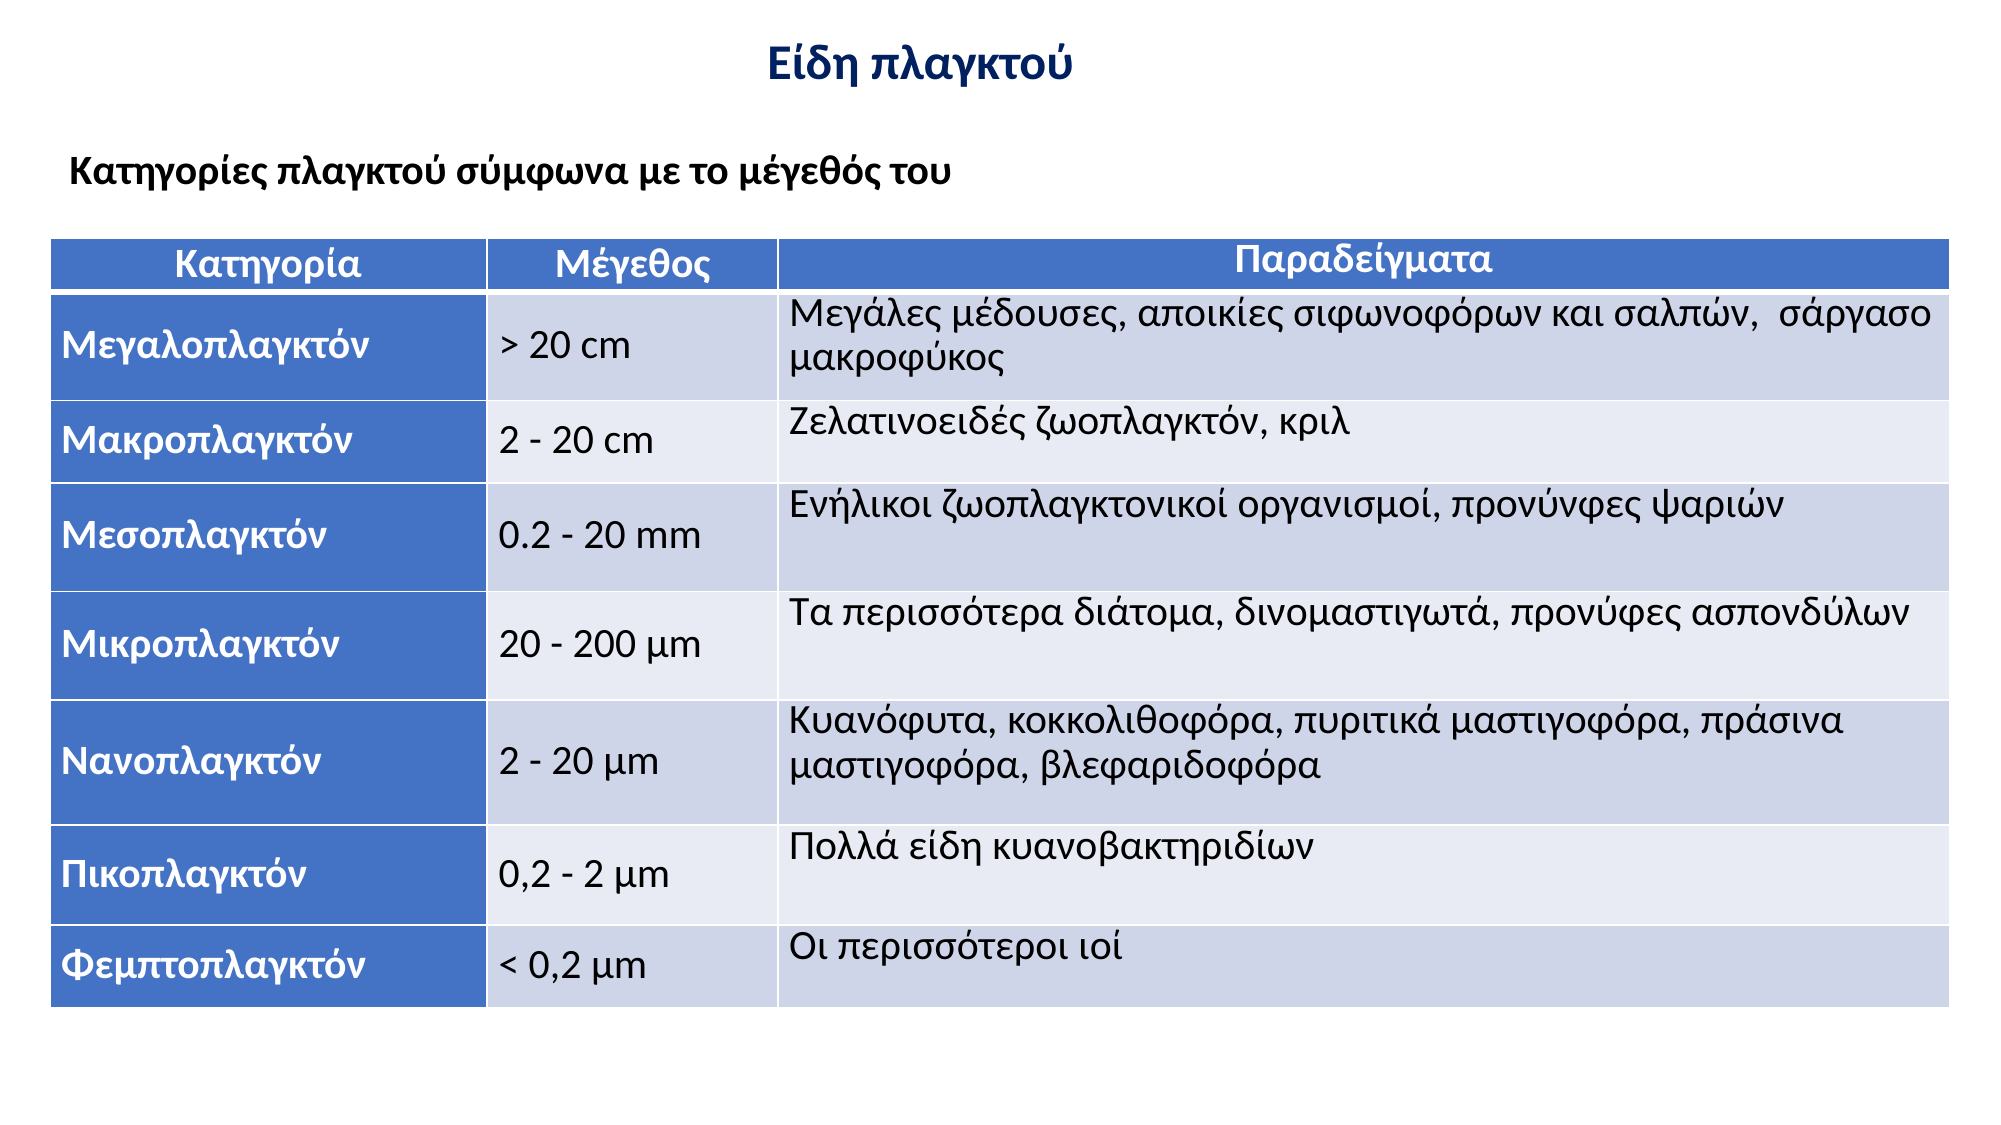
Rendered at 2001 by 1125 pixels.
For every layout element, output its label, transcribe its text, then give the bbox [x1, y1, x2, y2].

table_cell > 20 cm [488, 295, 777, 400]
table_cell 2 - 20 cm [488, 401, 777, 482]
table_cell Ενήλικοι ζωοπλαγκτονικοί οργανισμοί, προνύνφες ψαριών [779, 484, 1949, 591]
text_box Κατηγορίες πλαγκτού σύμφωνα με το μέγεθός του [54, 135, 1108, 201]
table_cell Μεσοπλαγκτόν [51, 484, 486, 591]
table_header Κατηγορία [51, 239, 486, 289]
table_cell Μεγάλες μέδουσες, αποικίες σιφωνοφόρων και σαλπών, σάργασο μακροφύκος [779, 295, 1949, 400]
table_cell 20 - 200 µm [488, 592, 777, 699]
table_header Παραδείγματα [779, 239, 1949, 289]
text_box Είδη πλαγκτού [752, 22, 1359, 98]
table_cell Μακροπλαγκτόν [51, 401, 486, 482]
table_cell Φεμπτοπλαγκτόν [51, 926, 486, 1007]
table_header Μέγεθος [488, 239, 777, 289]
table_cell < 0,2 µm [488, 926, 777, 1007]
table_cell Κυανόφυτα, κοκκολιθοφόρα, πυριτικά μαστιγοφόρα, πράσινα μαστιγοφόρα, βλεφαριδοφόρα [779, 701, 1949, 824]
table_cell Πικοπλαγκτόν [51, 826, 486, 924]
table_cell 0,2 - 2 µm [488, 826, 777, 924]
table_cell Τα περισσότερα διάτομα, δινομαστιγωτά, προνύφες ασπονδύλων [779, 592, 1949, 699]
table_cell Μεγαλοπλαγκτόν [51, 295, 486, 400]
table_cell 0.2 - 20 mm [488, 484, 777, 591]
table_cell Οι περισσότεροι ιοί [779, 926, 1949, 1007]
table_cell Μικροπλαγκτόν [51, 592, 486, 699]
table_cell Zελατινοειδές ζωοπλαγκτόν, κριλ [779, 401, 1949, 482]
table_cell Νανοπλαγκτόν [51, 701, 486, 824]
table_cell Πολλά είδη κυανοβακτηριδίων [779, 826, 1949, 924]
table_cell 2 - 20 µm [488, 701, 777, 824]
